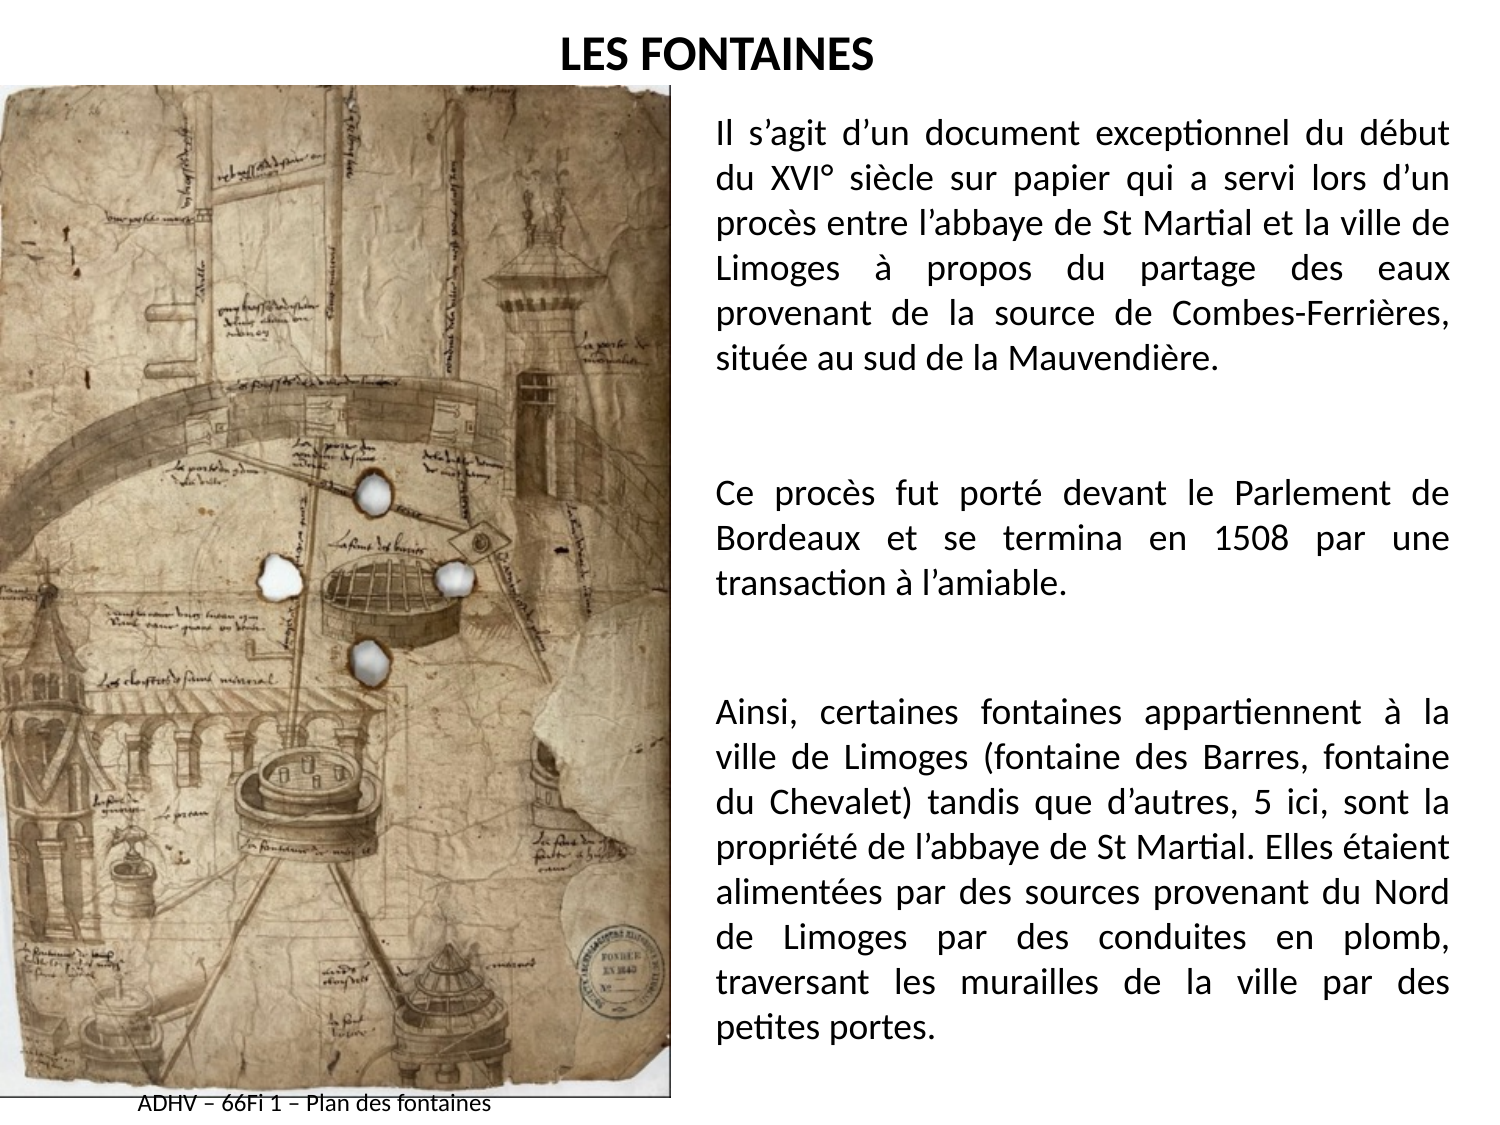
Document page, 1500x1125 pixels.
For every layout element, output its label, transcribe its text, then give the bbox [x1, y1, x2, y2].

text_box Ce procès fut porté devant le Parlement de Bordeaux et se termina en 1508 par une transaction à l’amiable. [700, 460, 1466, 611]
text_box Il s’agit d’un document exceptionnel du début du XVI° siècle sur papier qui a servi lors d’un procès entre l’abbaye de St Martial et la ville de Limoges à propos du partage des eaux provenant de la source de Combes-Ferrières, située au sud de la Mauvendière. [700, 100, 1466, 386]
text_box Ainsi, certaines fontaines appartiennent à la ville de Limoges (fontaine des Barres, fontaine du Chevalet) tandis que d’autres, 5 ici, sont la propriété de l’abbaye de St Martial. Elles étaient alimentées par des sources provenant du Nord de Limoges par des conduites en plomb, traversant les murailles de la ville par des petites portes. [700, 679, 1466, 1054]
text_box ADHV – 66Fi 1 – Plan des fontaines [122, 1107, 508, 1125]
picture [0, 85, 671, 1098]
title LES FONTAINES [276, 0, 1159, 101]
